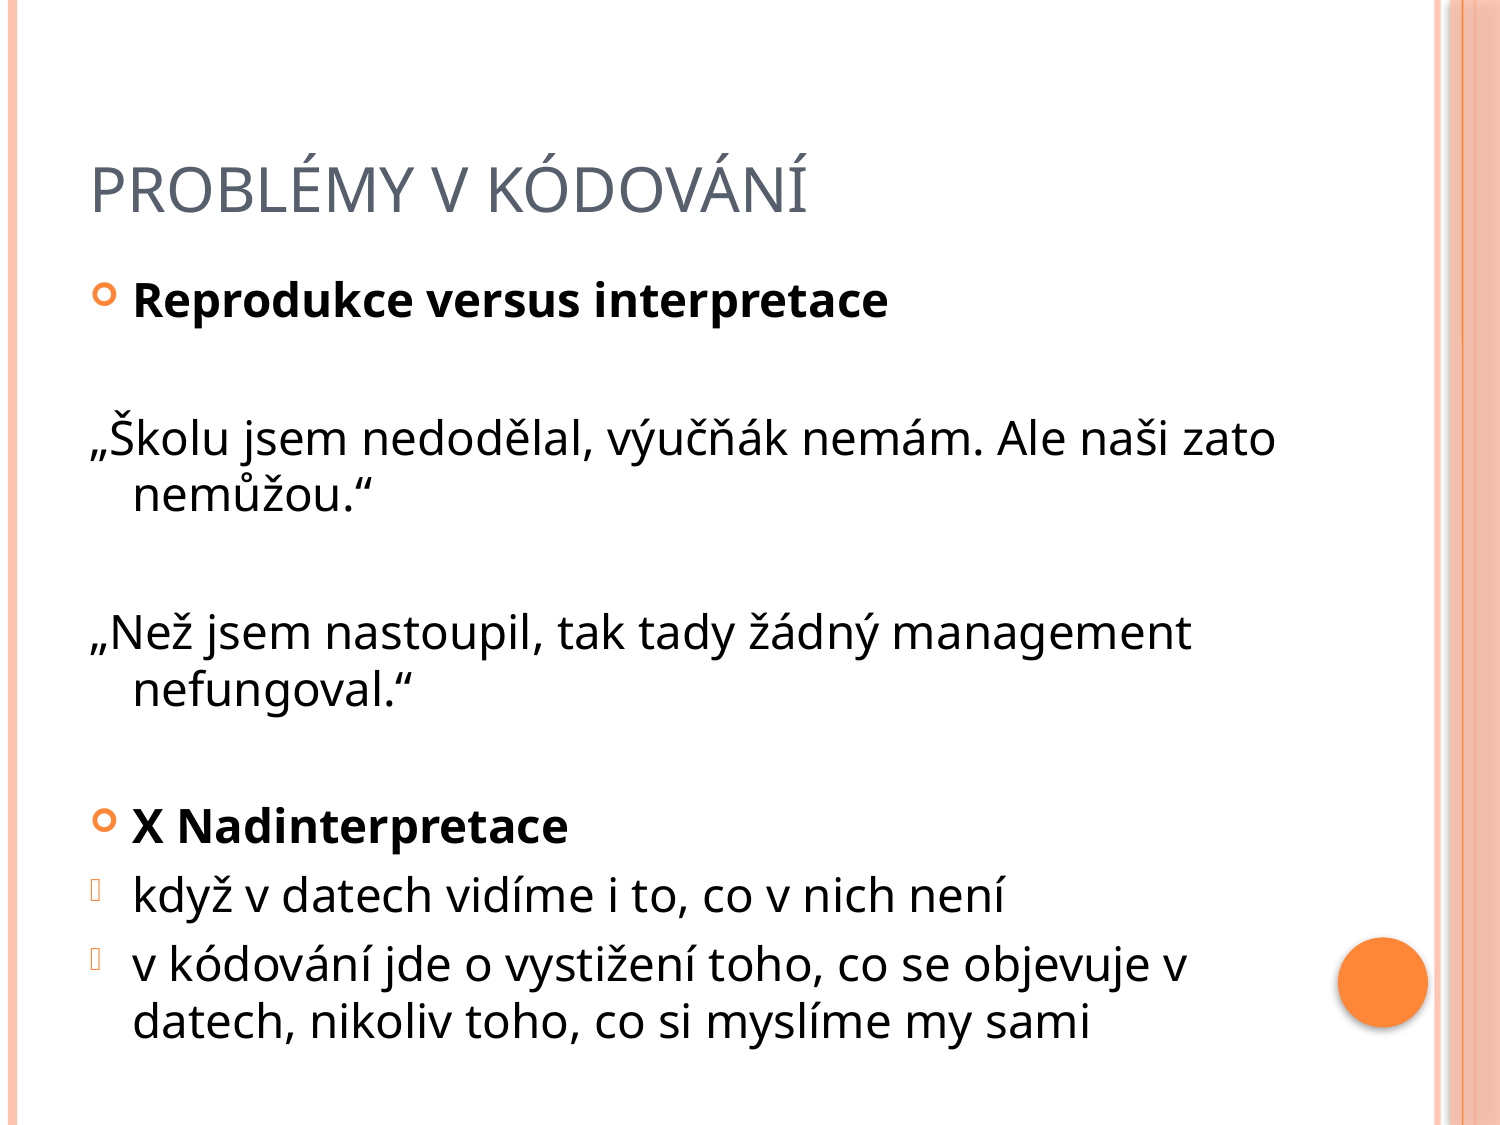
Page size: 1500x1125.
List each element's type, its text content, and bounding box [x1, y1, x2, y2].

title Problémy v kódování [75, 45, 1300, 233]
list Reprodukce versus interpretace „Školu jsem nedodělal, výučňák nemám. Ale naši zato nemůžou.“ „Než jsem nastoupil, tak tady žádný management nefungoval.“ X Nadinterpretace když v datech vidíme i to, co v nich není v kódování jde o vystižení toho, co se objevuje v datech, nikoliv toho, co si myslíme my sami [75, 262, 1300, 1062]
